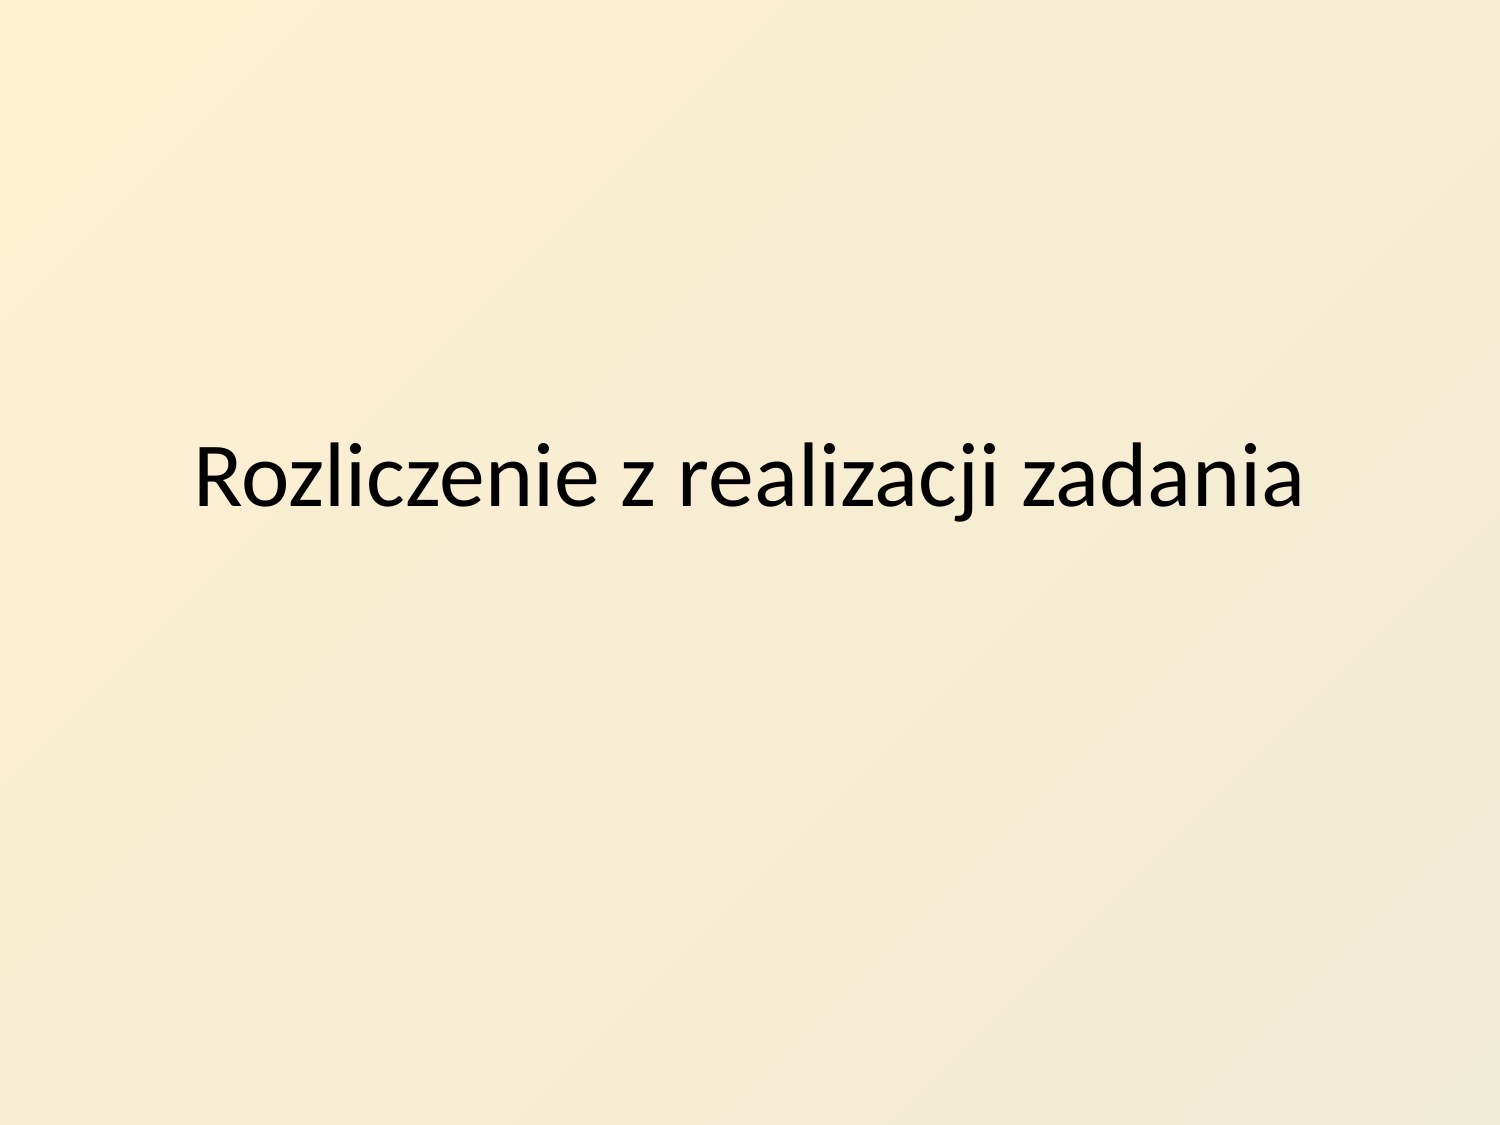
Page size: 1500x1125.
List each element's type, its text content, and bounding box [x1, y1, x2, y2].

title Rozliczenie z realizacji zadania [112, 349, 1388, 591]
